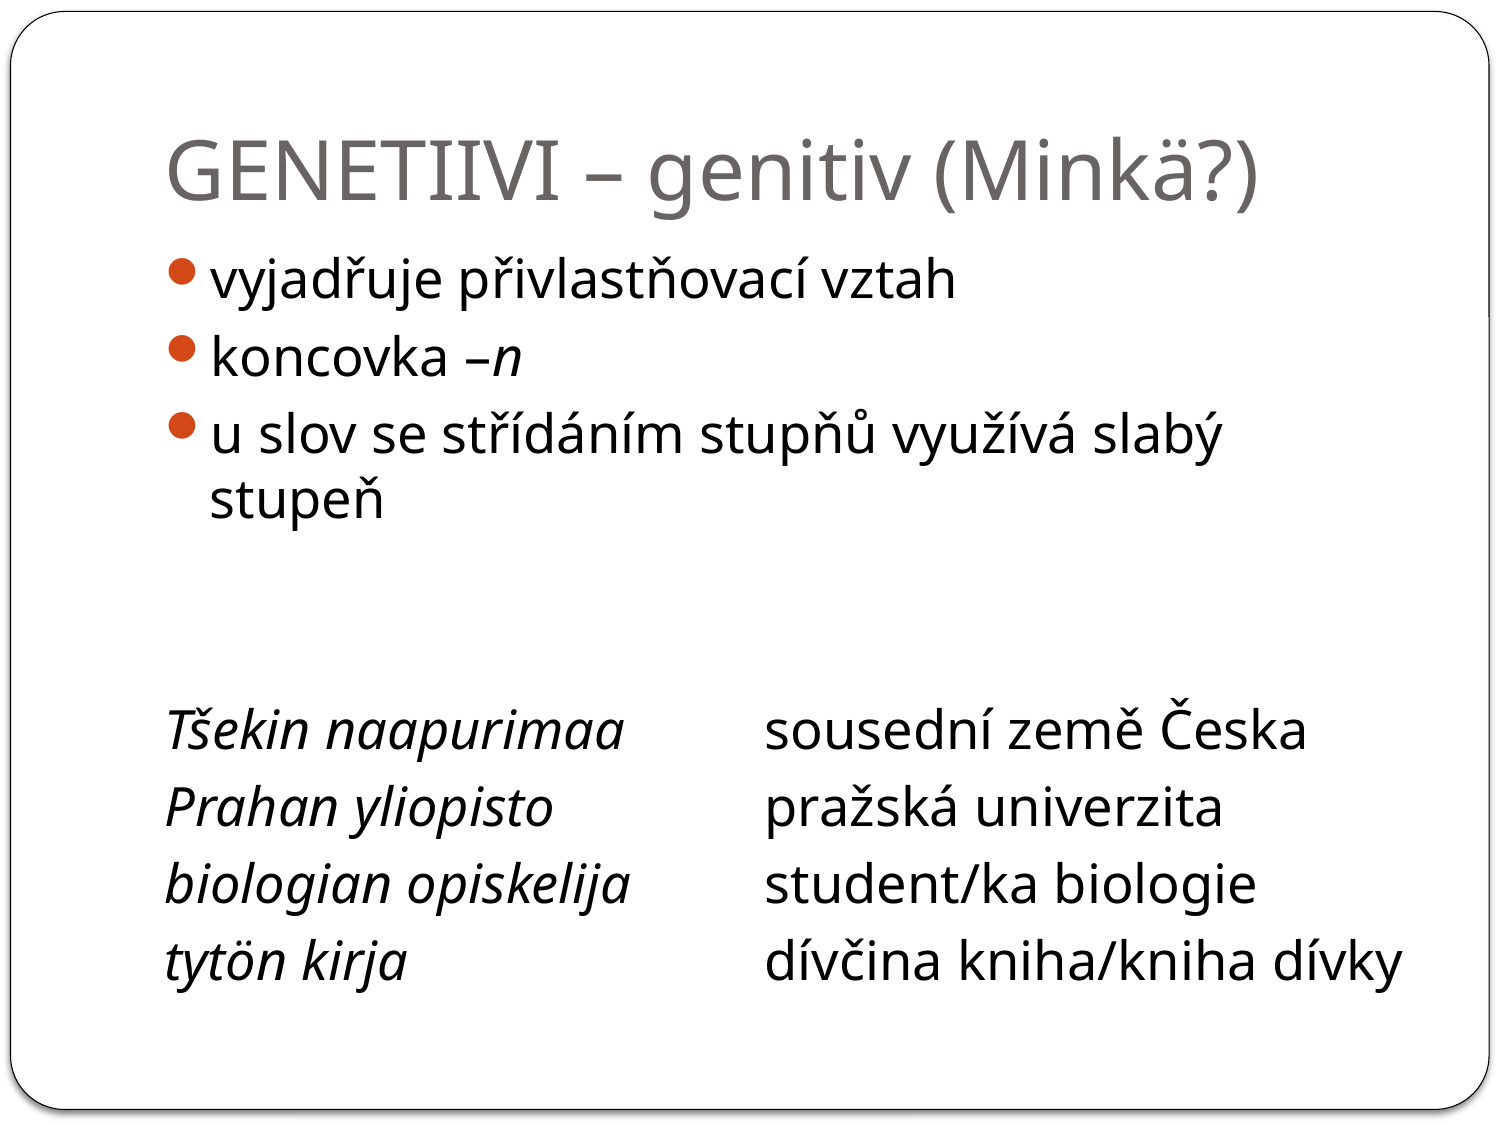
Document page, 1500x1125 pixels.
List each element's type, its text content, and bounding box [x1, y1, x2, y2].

list vyjadřuje přivlastňovací vztah koncovka –n u slov se střídáním stupňů využívá slabý stupeň Tšekin naapurimaa sousední země Česka Prahan yliopisto pražská univerzita biologian opiskelija student/ka biologie tytön kirja dívčina kniha/kniha dívky [150, 237, 1425, 988]
title GENETIIVI – genitiv (Minkä?) [150, 45, 1425, 233]
